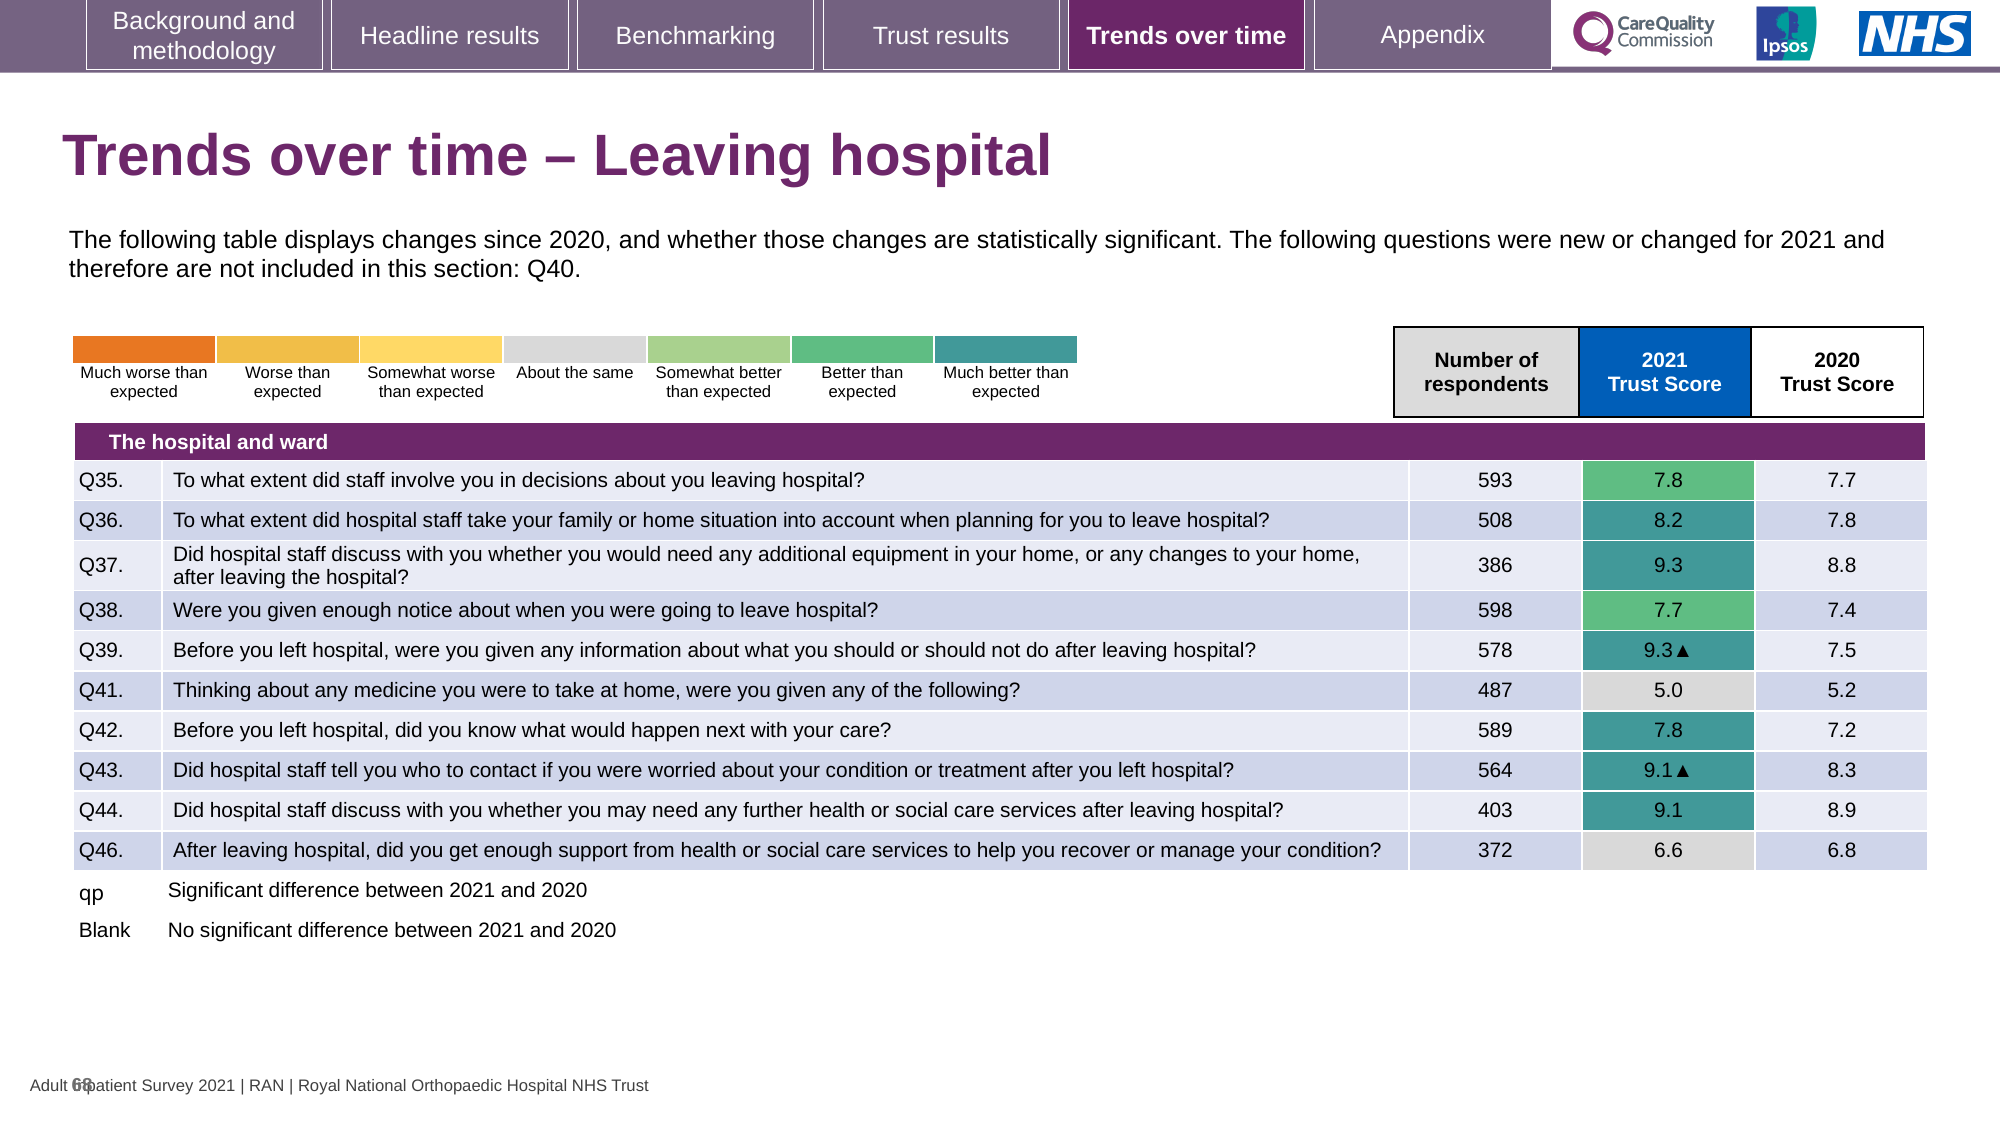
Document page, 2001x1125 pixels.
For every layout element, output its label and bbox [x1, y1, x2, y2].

chart [0, 0, 334, 84]
table_header [75, 423, 1925, 460]
table_cell [1583, 792, 1754, 830]
title [62, 81, 1936, 189]
table_cell [74, 541, 161, 590]
table_cell [163, 672, 1408, 710]
table_cell [1756, 712, 1927, 750]
table_cell [1756, 501, 1927, 540]
table_cell [1583, 541, 1754, 590]
table_cell [1583, 832, 1754, 870]
table_cell [73, 912, 1928, 951]
table_cell [74, 501, 161, 540]
table_cell [73, 872, 1928, 910]
table_cell [1410, 541, 1581, 590]
table_cell [74, 832, 161, 870]
table_cell [1410, 501, 1581, 540]
table_cell [1410, 792, 1581, 830]
table_header [74, 461, 161, 500]
table_cell [1583, 591, 1754, 630]
table_cell [163, 752, 1408, 790]
table_cell [74, 672, 161, 710]
table_header [1752, 328, 1923, 416]
table_cell [1410, 672, 1581, 710]
table_cell [1583, 752, 1754, 790]
picture [1573, 11, 1715, 56]
table_cell [1583, 631, 1754, 670]
table_cell [74, 712, 161, 750]
table_cell [163, 832, 1408, 870]
table_cell [163, 712, 1408, 750]
table_cell [1756, 752, 1927, 790]
table_cell [1756, 672, 1927, 710]
table_cell [163, 501, 1408, 540]
table_cell [1410, 631, 1581, 670]
table_header [1410, 461, 1581, 500]
table_cell [1410, 591, 1581, 630]
table_cell [1756, 631, 1927, 670]
table_cell [163, 591, 1408, 630]
table_cell [74, 591, 161, 630]
table_cell [1583, 712, 1754, 750]
slide_number [71, 1035, 122, 1095]
text_box [68, 223, 1901, 327]
table_cell [1756, 832, 1927, 870]
table_header [1756, 461, 1927, 500]
table_cell [1583, 501, 1754, 540]
table_cell [163, 792, 1408, 830]
table_cell [1410, 752, 1581, 790]
table_cell [1756, 591, 1927, 630]
table_cell [74, 792, 161, 830]
table_cell [1410, 712, 1581, 750]
table_header [163, 461, 1408, 500]
table_cell [1583, 672, 1754, 710]
table_cell [1756, 541, 1927, 590]
picture [1756, 6, 1817, 61]
table_header [1580, 328, 1750, 416]
picture [1859, 11, 1971, 56]
table_cell [74, 752, 161, 790]
table_cell [163, 631, 1408, 670]
table_header [1583, 461, 1754, 500]
table_header [68, 327, 1393, 417]
table_cell [1410, 832, 1581, 870]
table_header [1395, 328, 1578, 416]
table_cell [163, 541, 1408, 590]
table_cell [1756, 792, 1927, 830]
table_cell [74, 631, 161, 670]
